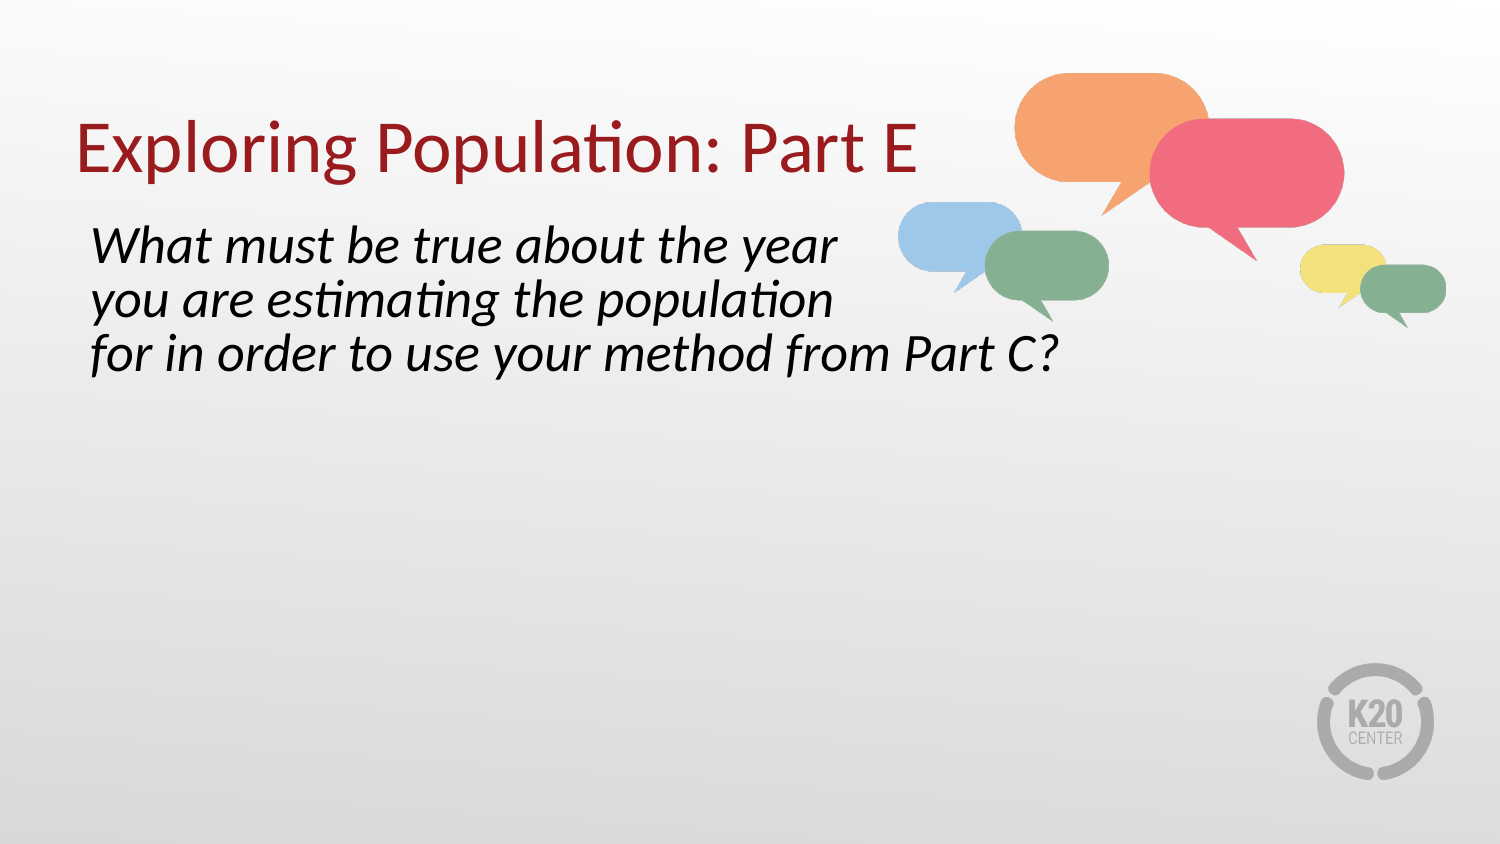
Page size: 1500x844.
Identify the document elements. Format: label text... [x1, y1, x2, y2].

picture [1300, 646, 1451, 797]
title Exploring Population: Part E [75, 50, 1425, 191]
list What must be true about the year you are estimating the population for in order to use your method from Part C? [75, 214, 1425, 779]
picture [898, 72, 1446, 328]
